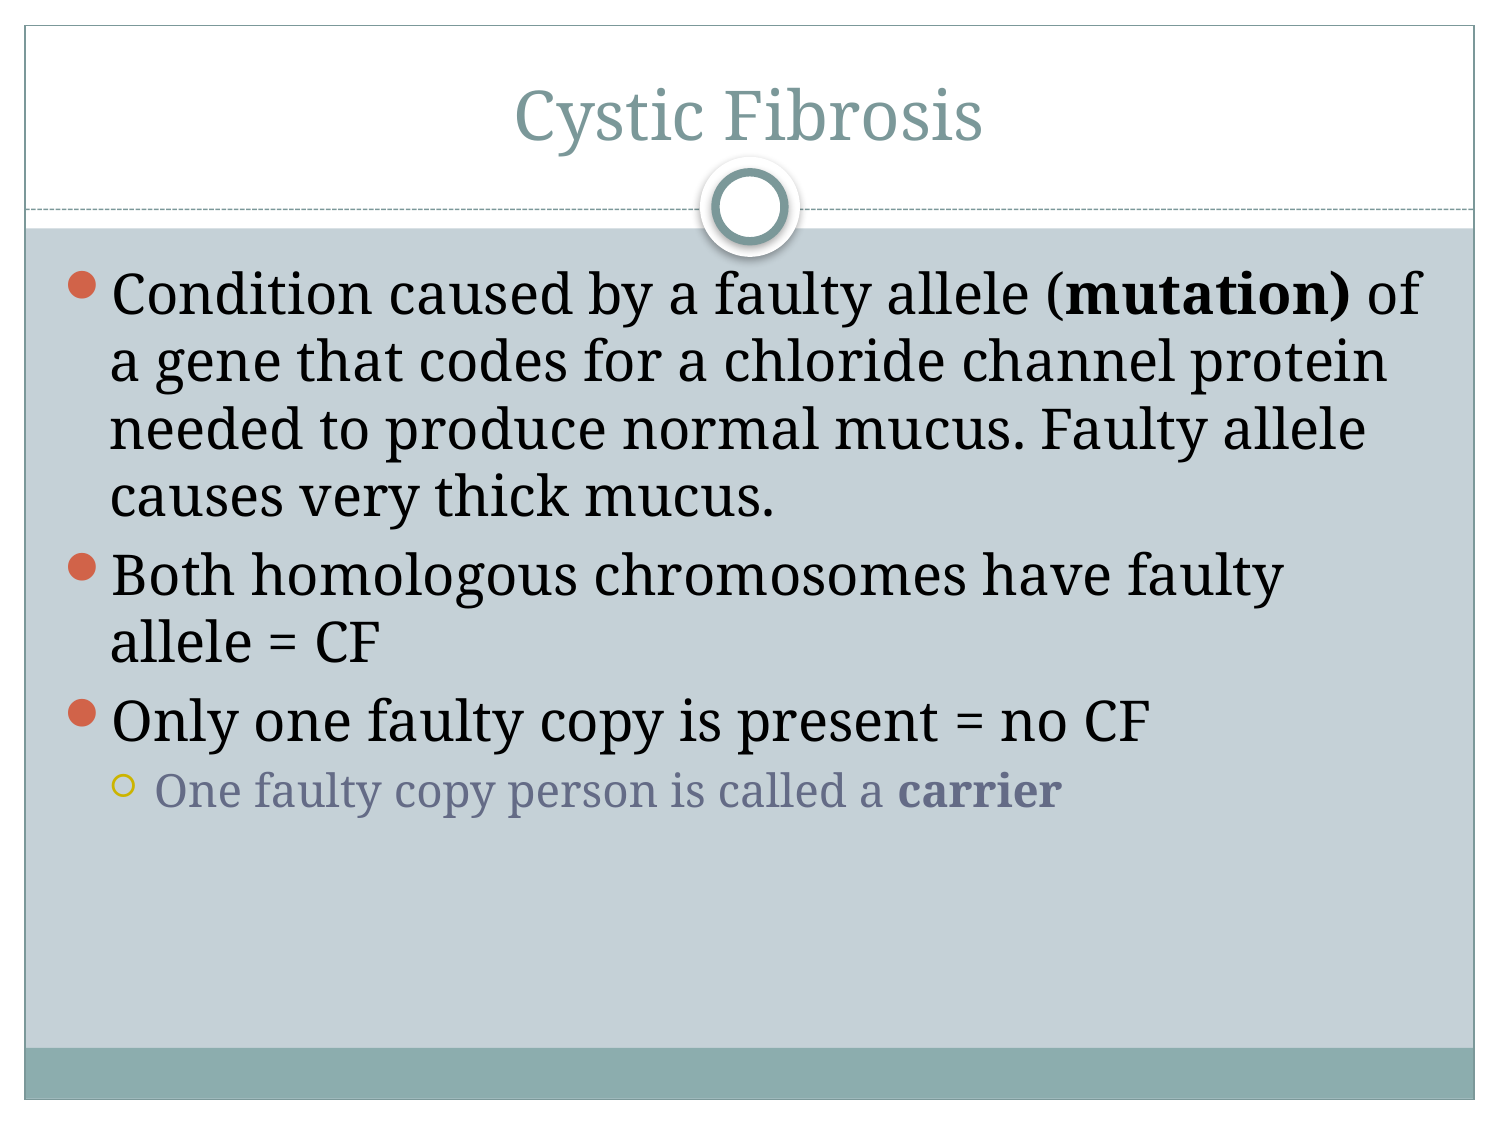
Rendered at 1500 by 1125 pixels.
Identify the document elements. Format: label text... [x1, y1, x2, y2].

title Cystic Fibrosis [49, 37, 1450, 162]
list Condition caused by a faulty allele (mutation) of a gene that codes for a chloride channel protein needed to produce normal mucus. Faulty allele causes very thick mucus. Both homologous chromosomes have faulty allele = CF Only one faulty copy is present = no CF One faulty copy person is called a carrier [49, 250, 1445, 1001]
